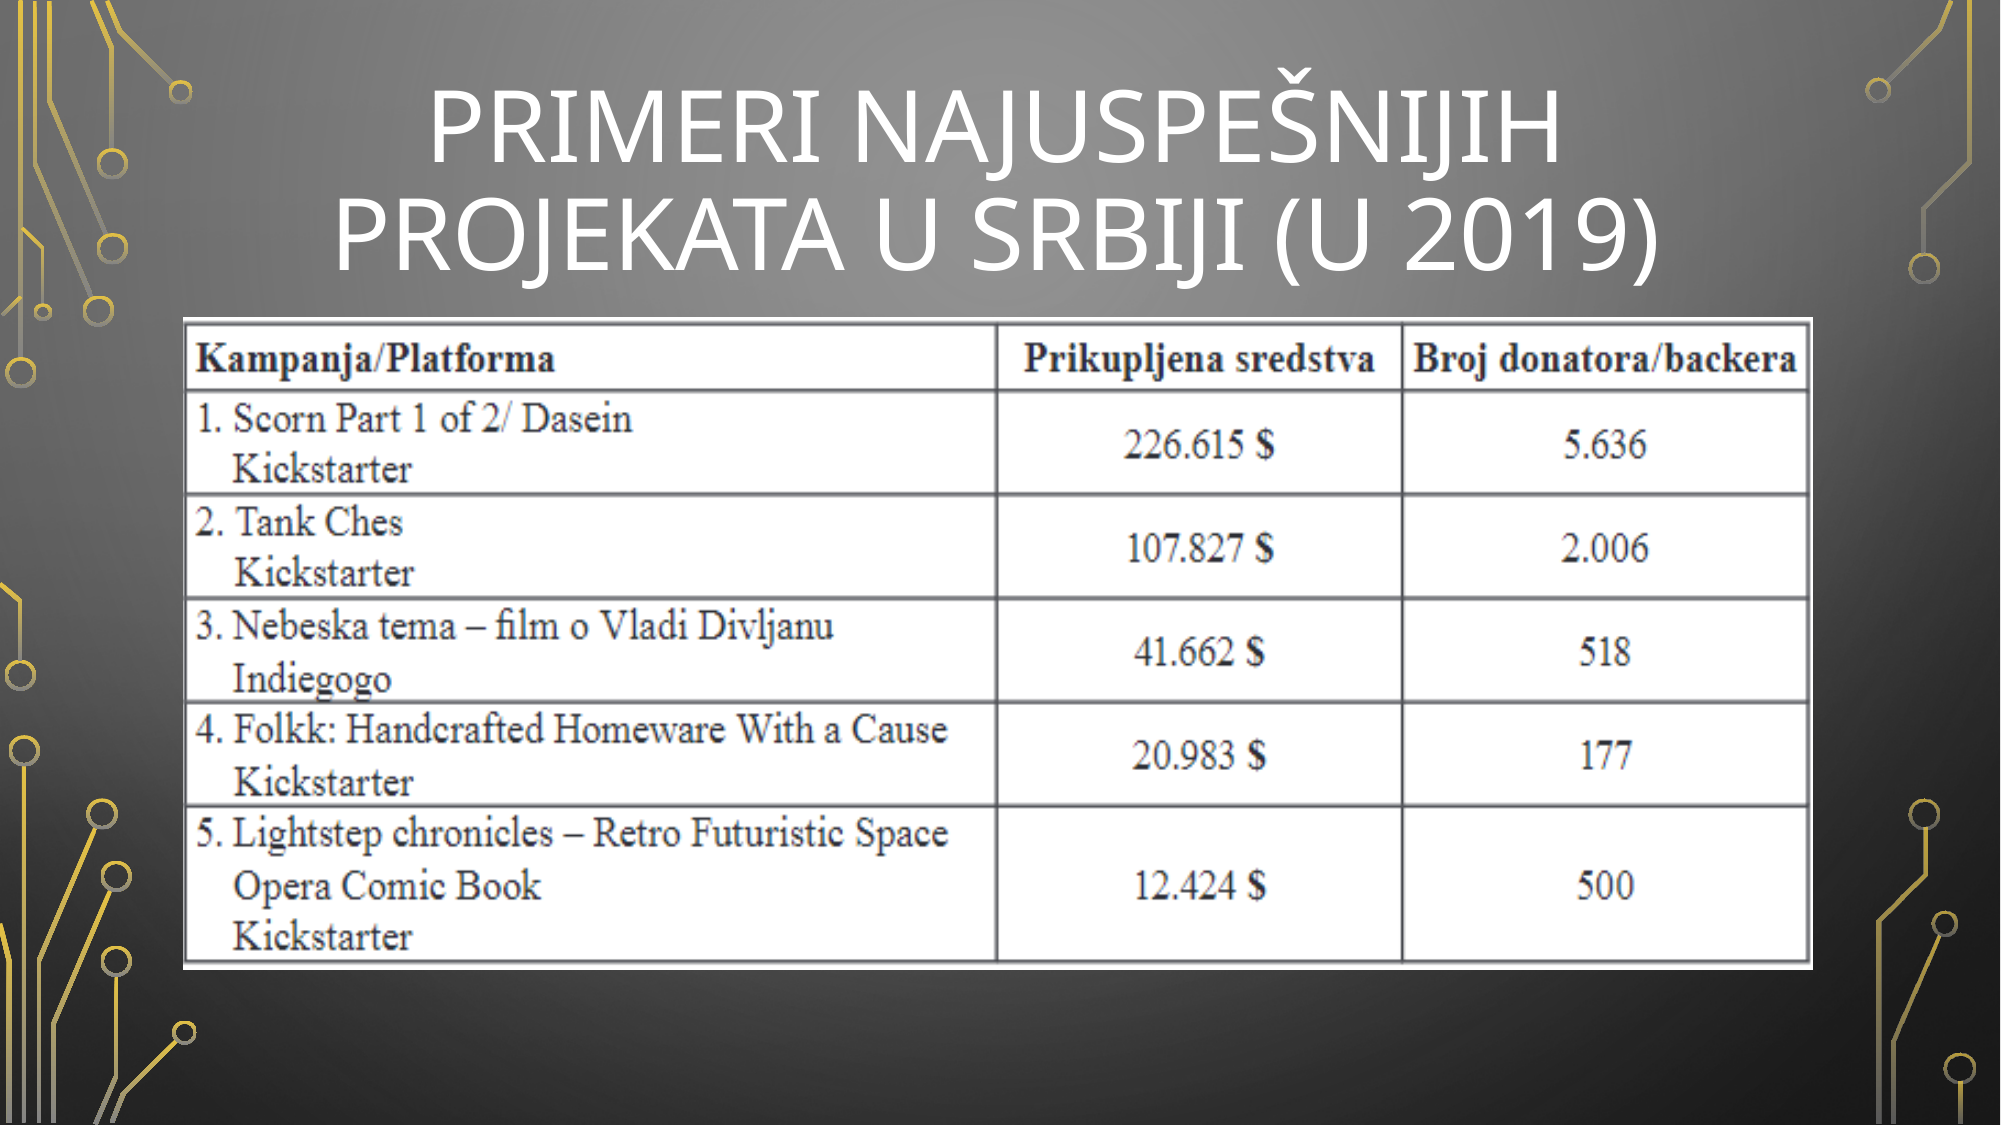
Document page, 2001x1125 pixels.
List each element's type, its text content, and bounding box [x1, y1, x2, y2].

title PRIMERI NAJUSPEŠNIJIH PROJEKATA u srbiji (u 2019) [183, 62, 1809, 306]
picture [183, 316, 1813, 971]
